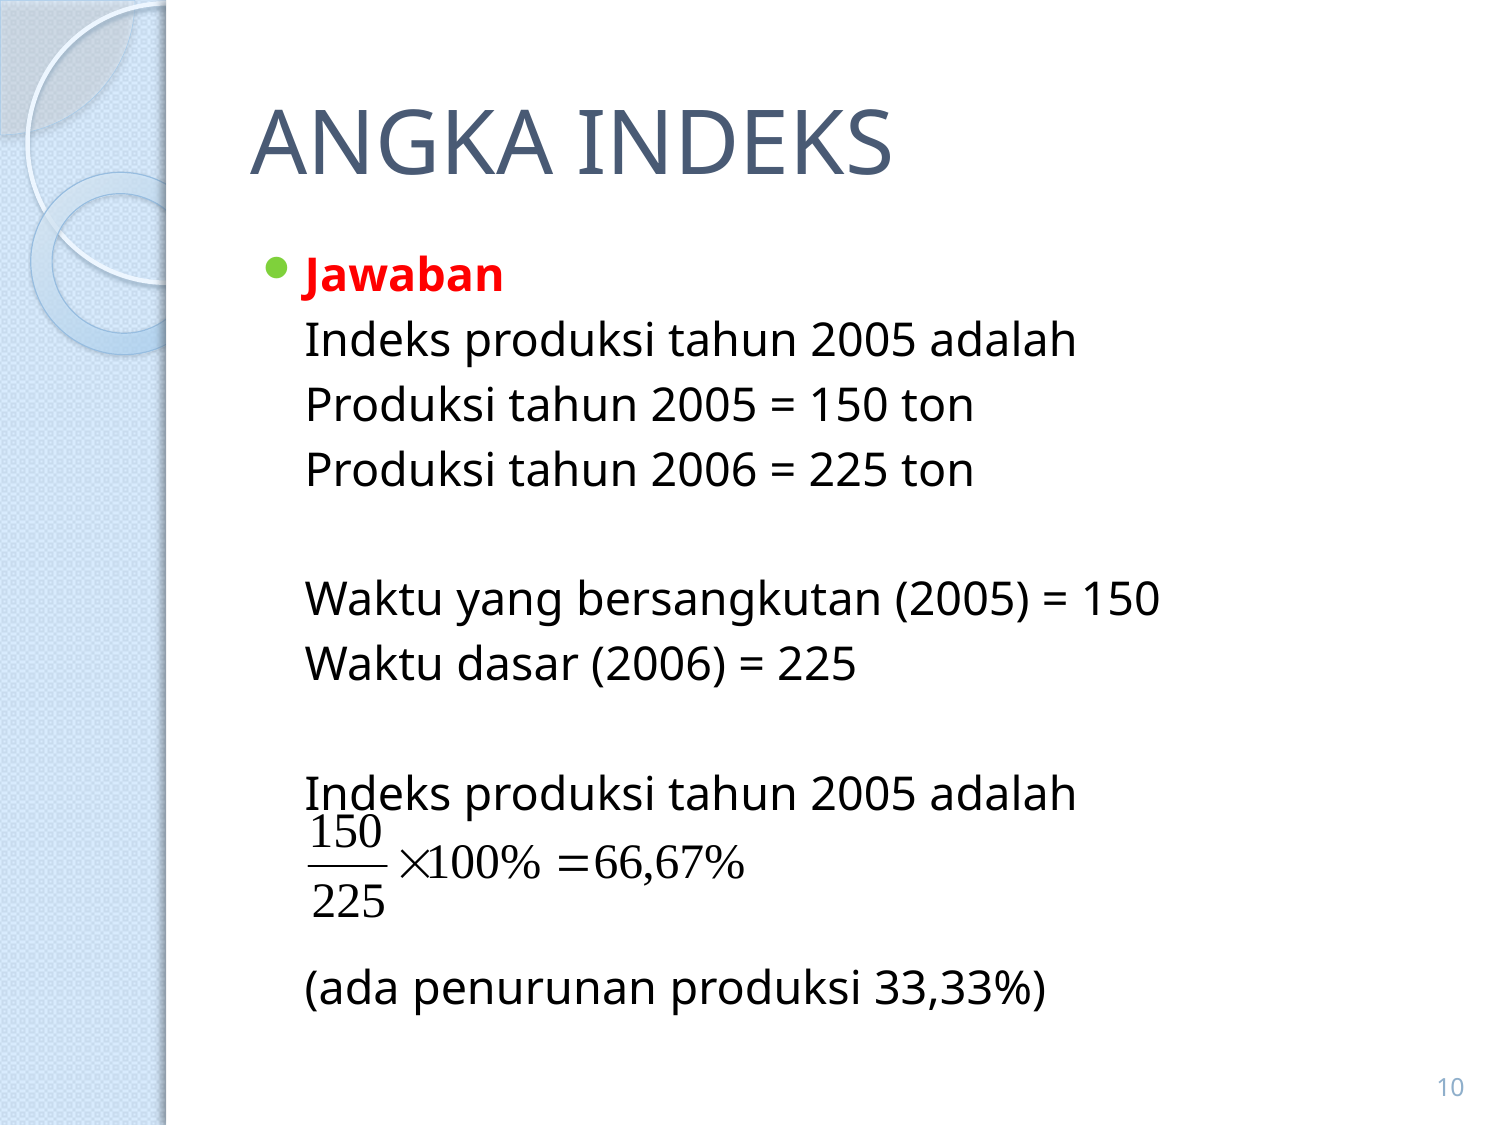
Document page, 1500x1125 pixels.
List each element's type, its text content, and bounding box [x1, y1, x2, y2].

list Jawaban Indeks produksi tahun 2005 adalah Produksi tahun 2005 = 150 ton Produksi tahun 2006 = 225 ton Waktu yang bersangkutan (2005) = 150 Waktu dasar (2006) = 225 Indeks produksi tahun 2005 adalah (ada penurunan produksi 33,33%) [235, 237, 1466, 1025]
title ANGKA INDEKS [235, 45, 1466, 233]
slide_number 10 [1413, 1034, 1488, 1113]
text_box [299, 799, 755, 929]
